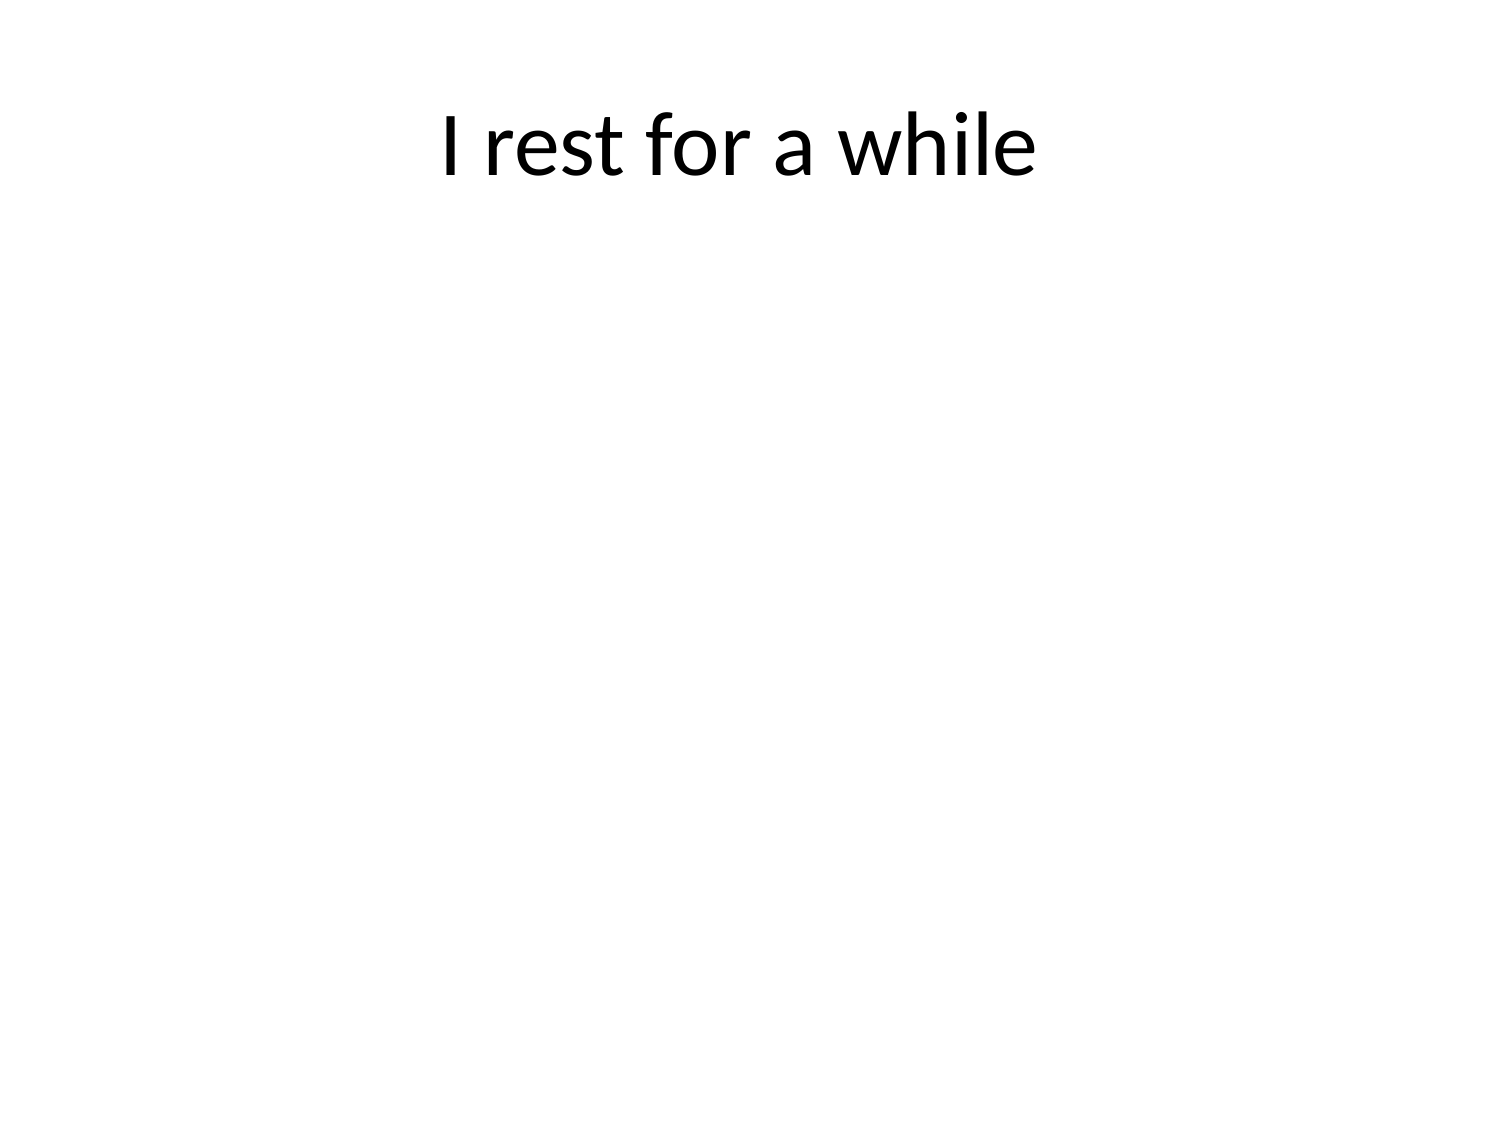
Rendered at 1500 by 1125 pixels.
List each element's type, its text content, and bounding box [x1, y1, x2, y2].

title I rest for a while [75, 45, 1425, 233]
